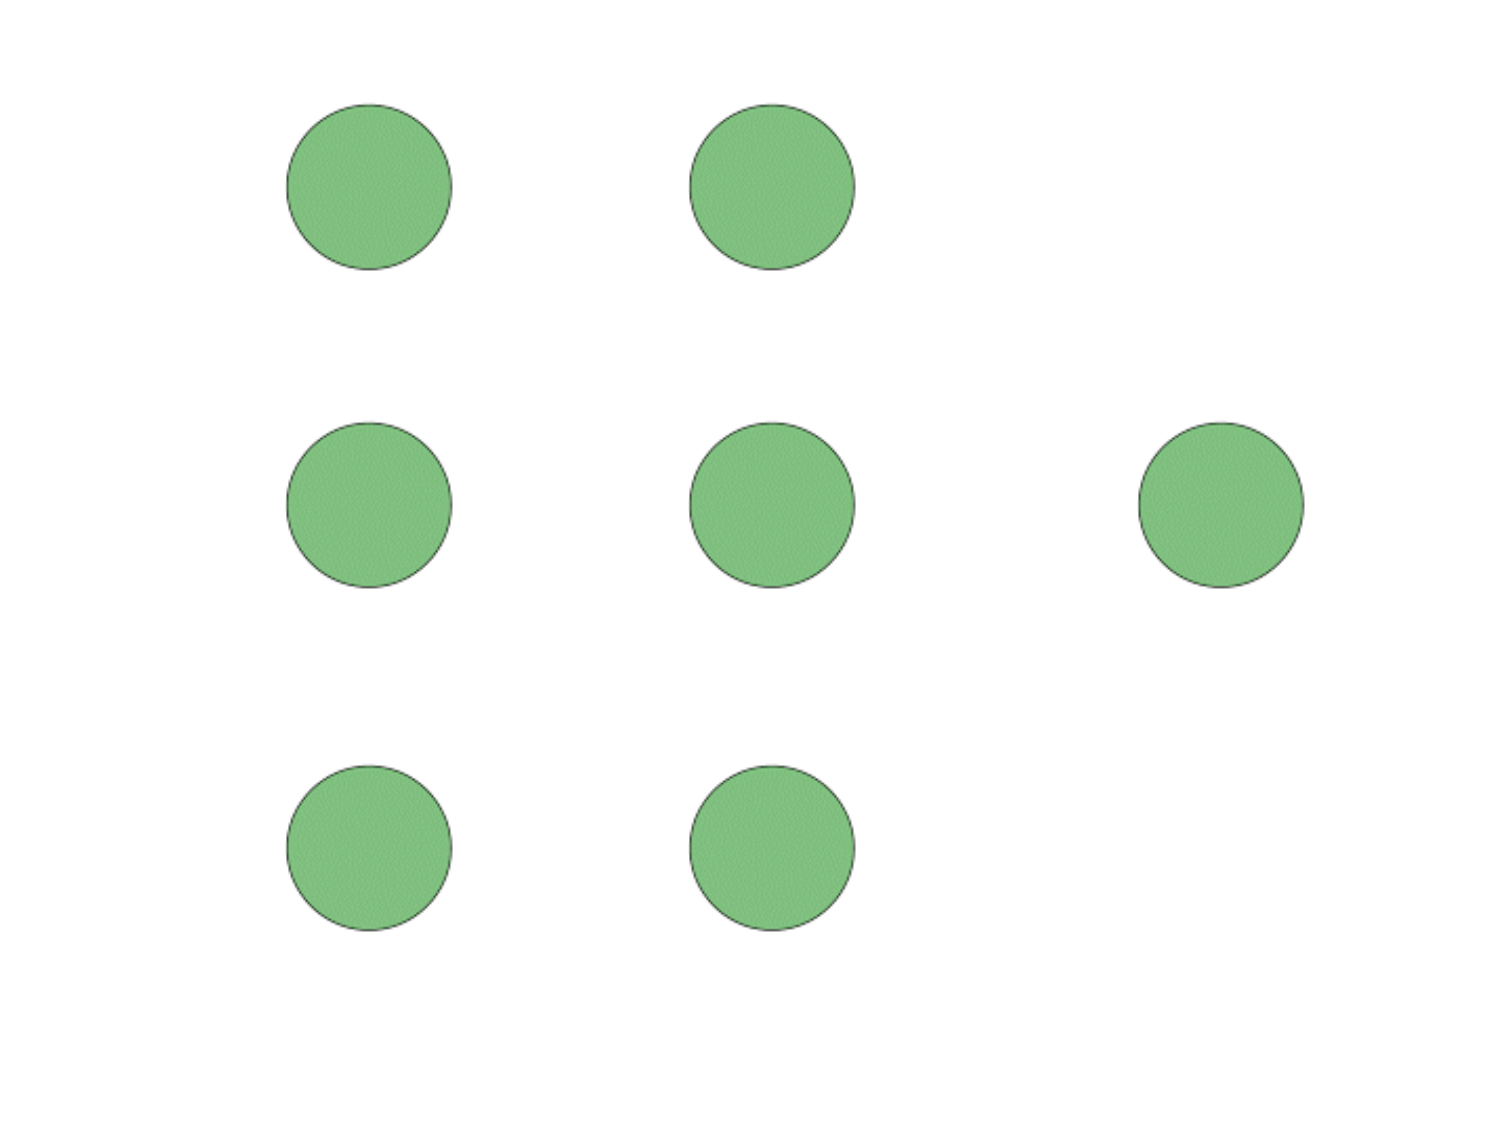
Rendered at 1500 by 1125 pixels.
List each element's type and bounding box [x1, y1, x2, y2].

picture [688, 97, 858, 276]
picture [285, 415, 455, 593]
picture [285, 758, 455, 936]
picture [285, 97, 455, 276]
picture [688, 415, 858, 593]
picture [1137, 415, 1307, 593]
picture [688, 758, 858, 936]
